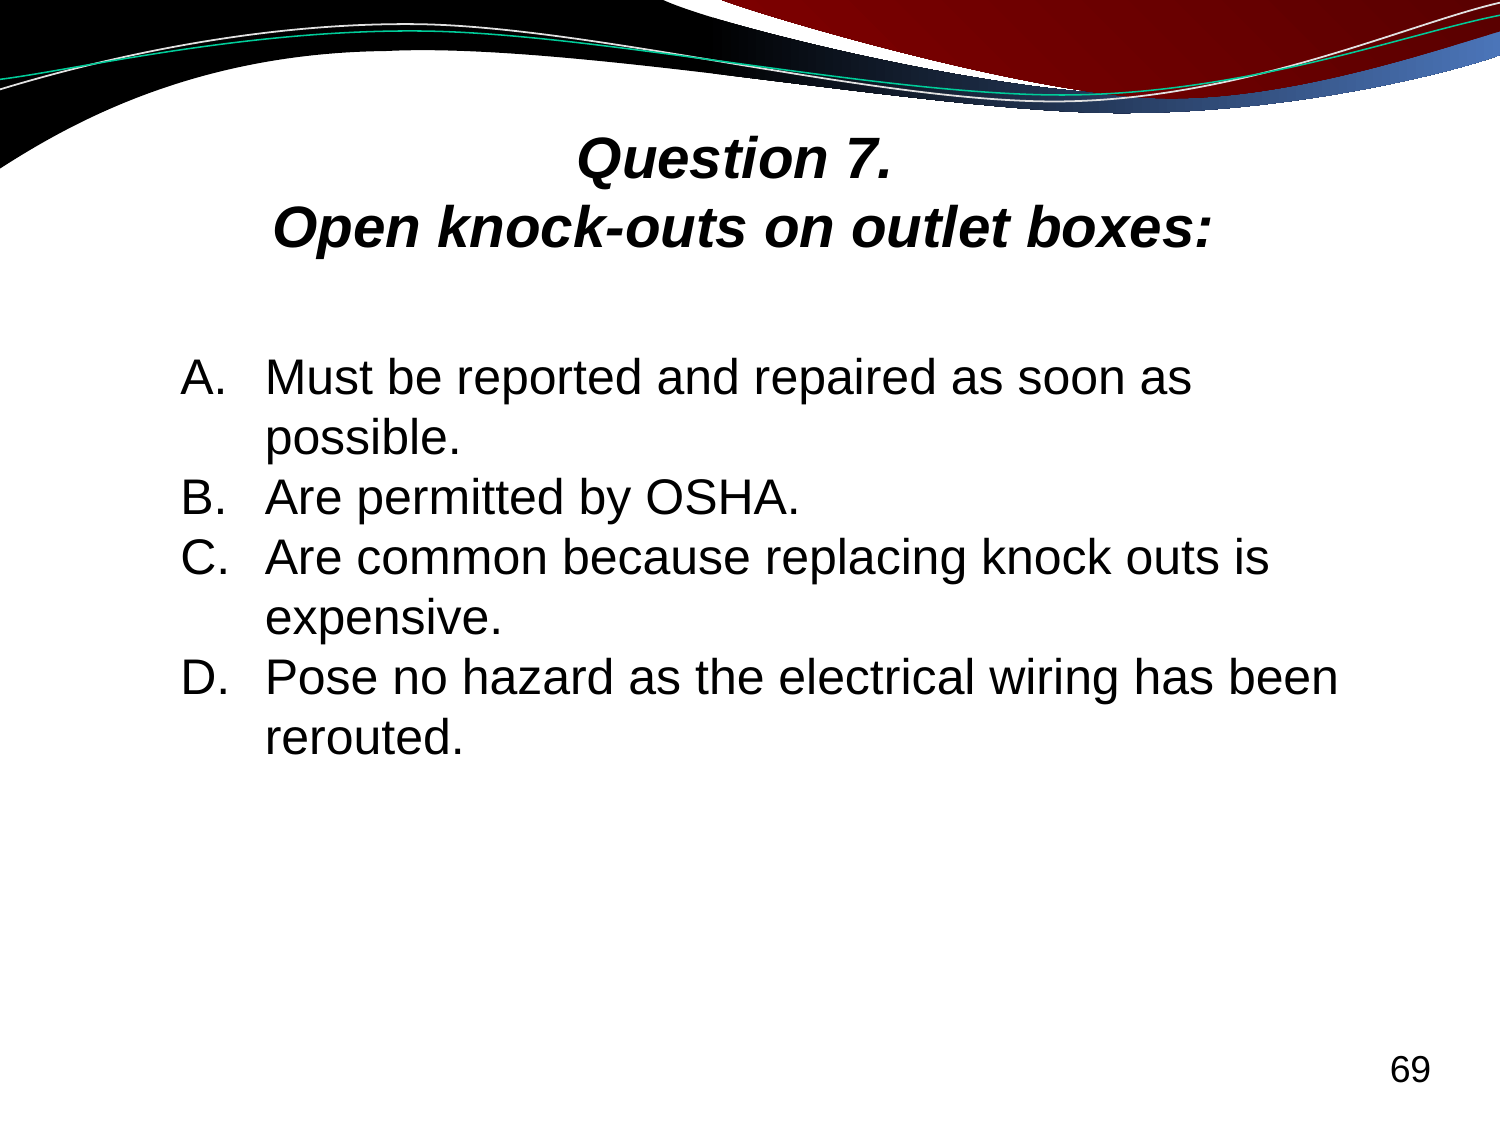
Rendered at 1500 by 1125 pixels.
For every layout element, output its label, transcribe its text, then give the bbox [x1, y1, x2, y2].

text_box Must be reported and repaired as soon as possible. Are permitted by OSHA. Are common because replacing knock outs is expensive. Pose no hazard as the electrical wiring has been rerouted. [165, 337, 1379, 833]
title Question 7. Open knock-outs on outlet boxes: [87, 112, 1400, 338]
